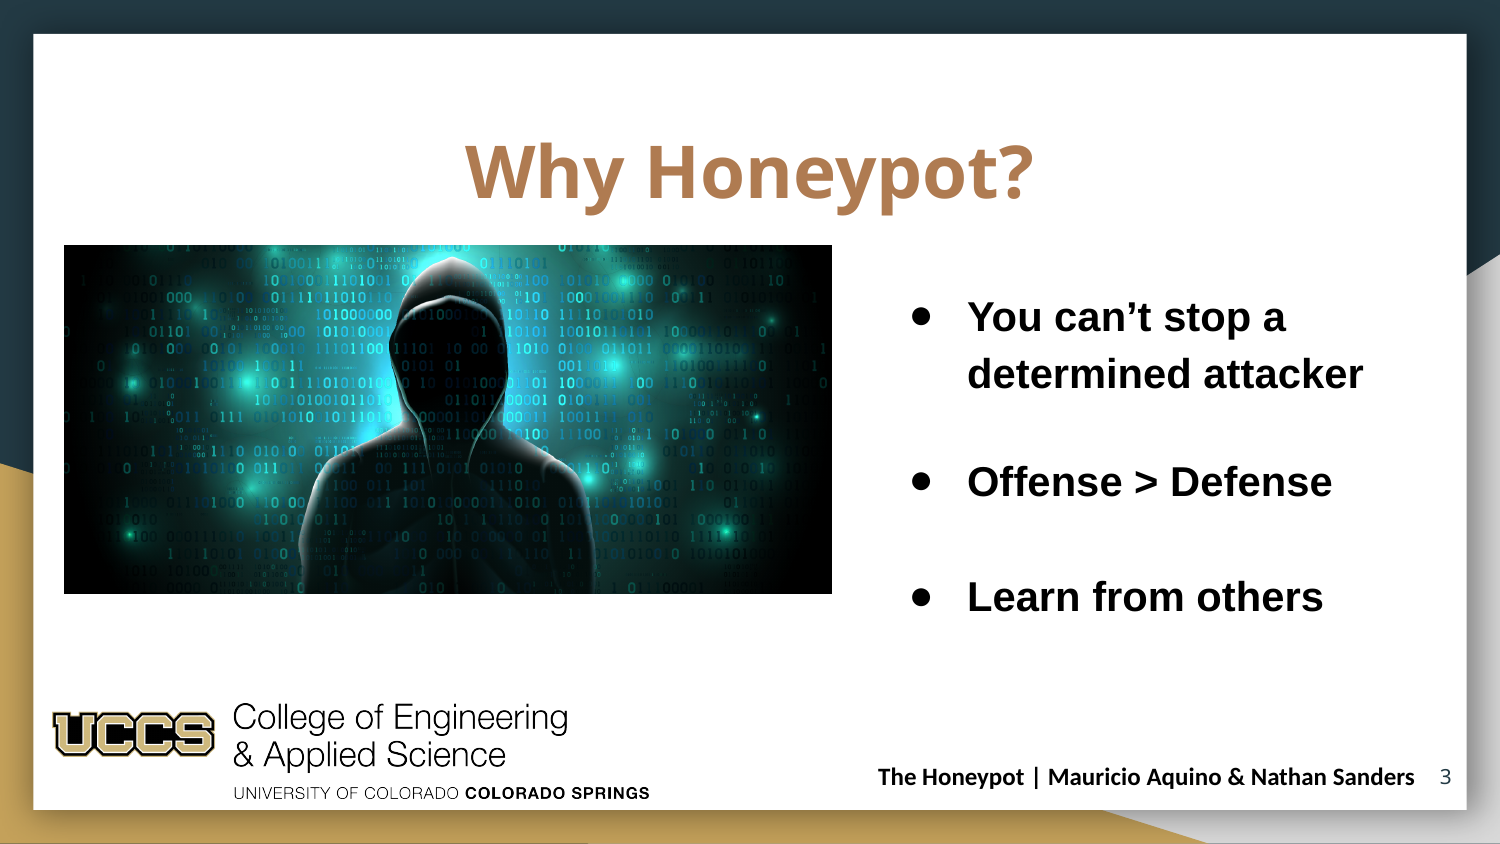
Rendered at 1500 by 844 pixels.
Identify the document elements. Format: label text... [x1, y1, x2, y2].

picture [52, 703, 649, 800]
list You can’t stop a determined attacker Offense > Defense Learn from others [877, 267, 1445, 686]
slide_number ‹#› [1376, 745, 1467, 810]
text_box The Honeypot | Mauricio Aquino & Nathan Sanders [863, 745, 1376, 793]
title Why Honeypot? [96, 110, 1404, 268]
picture [64, 245, 832, 595]
